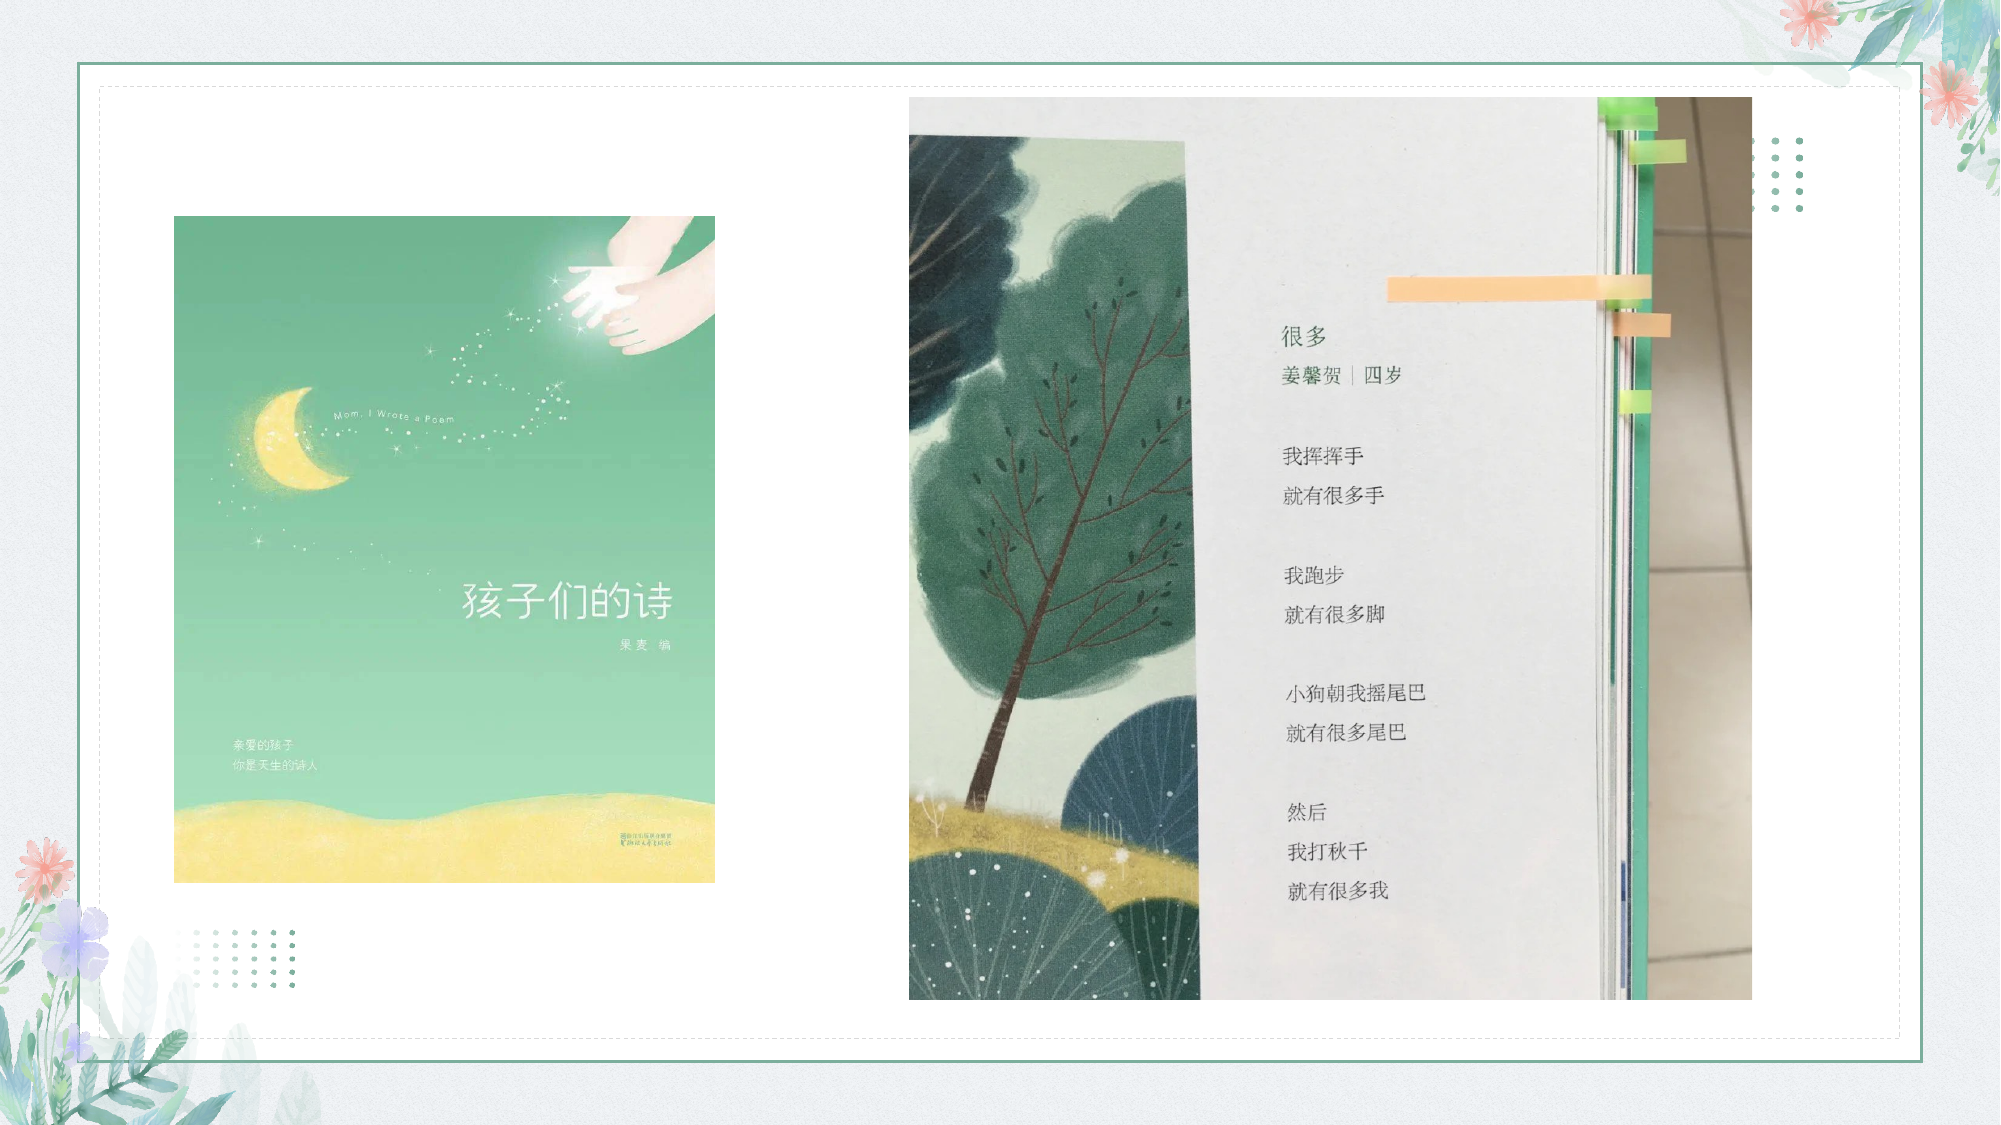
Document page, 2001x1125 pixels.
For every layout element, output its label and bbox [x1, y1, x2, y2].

picture [0, 0, 2000, 1125]
text_box [78, 63, 1922, 1062]
